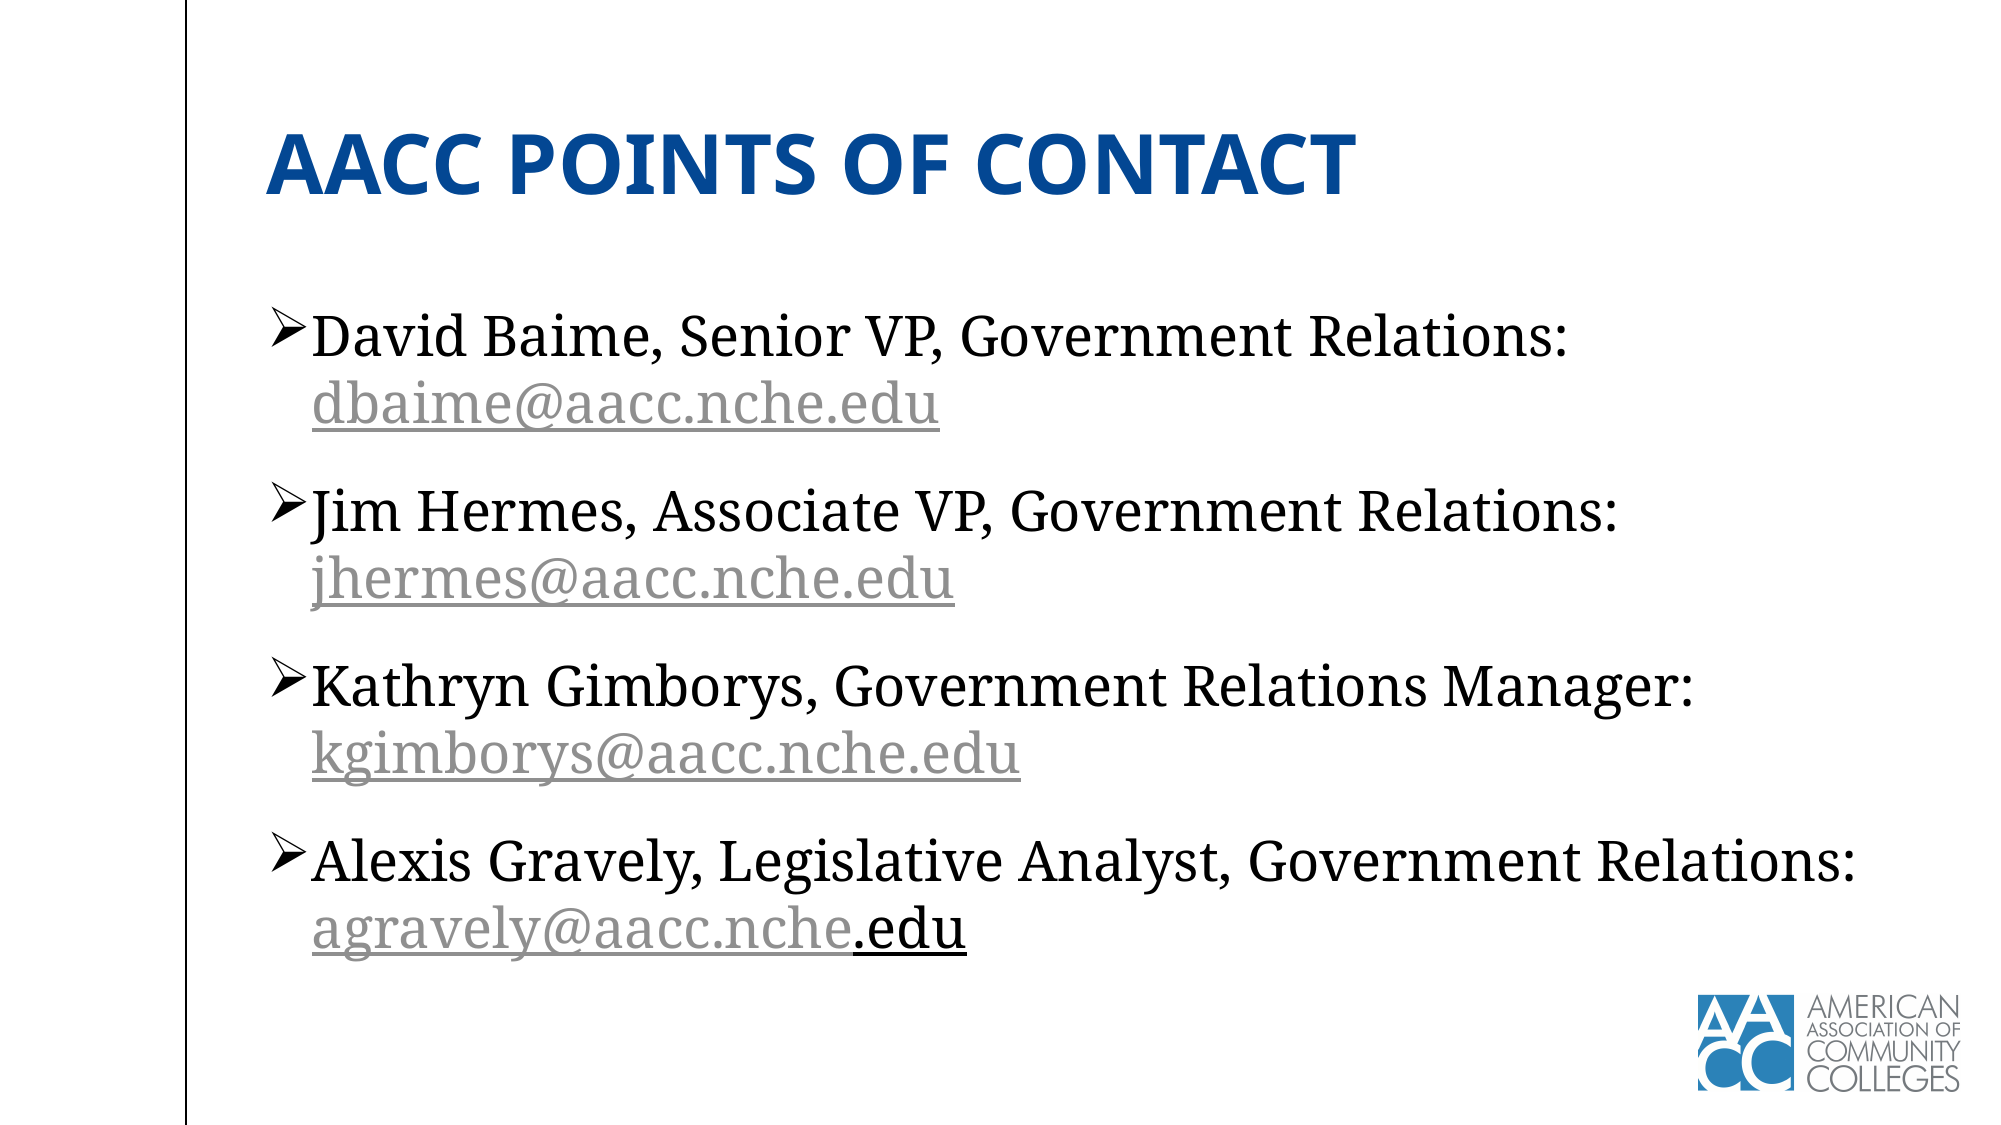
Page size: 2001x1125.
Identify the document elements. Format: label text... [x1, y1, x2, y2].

picture [1698, 993, 1961, 1092]
title AACC Points of Contact [266, 55, 1930, 221]
list David Baime, Senior VP, Government Relations: dbaime@aacc.nche.edu Jim Hermes, Associate VP, Government Relations: jhermes@aacc.nche.edu Kathryn Gimborys, Government Relations Manager: kgimborys@aacc.nche.edu Alexis Gravely, Legislative Analyst, Government Relations: agravely@aacc.nche.edu [266, 293, 1930, 979]
